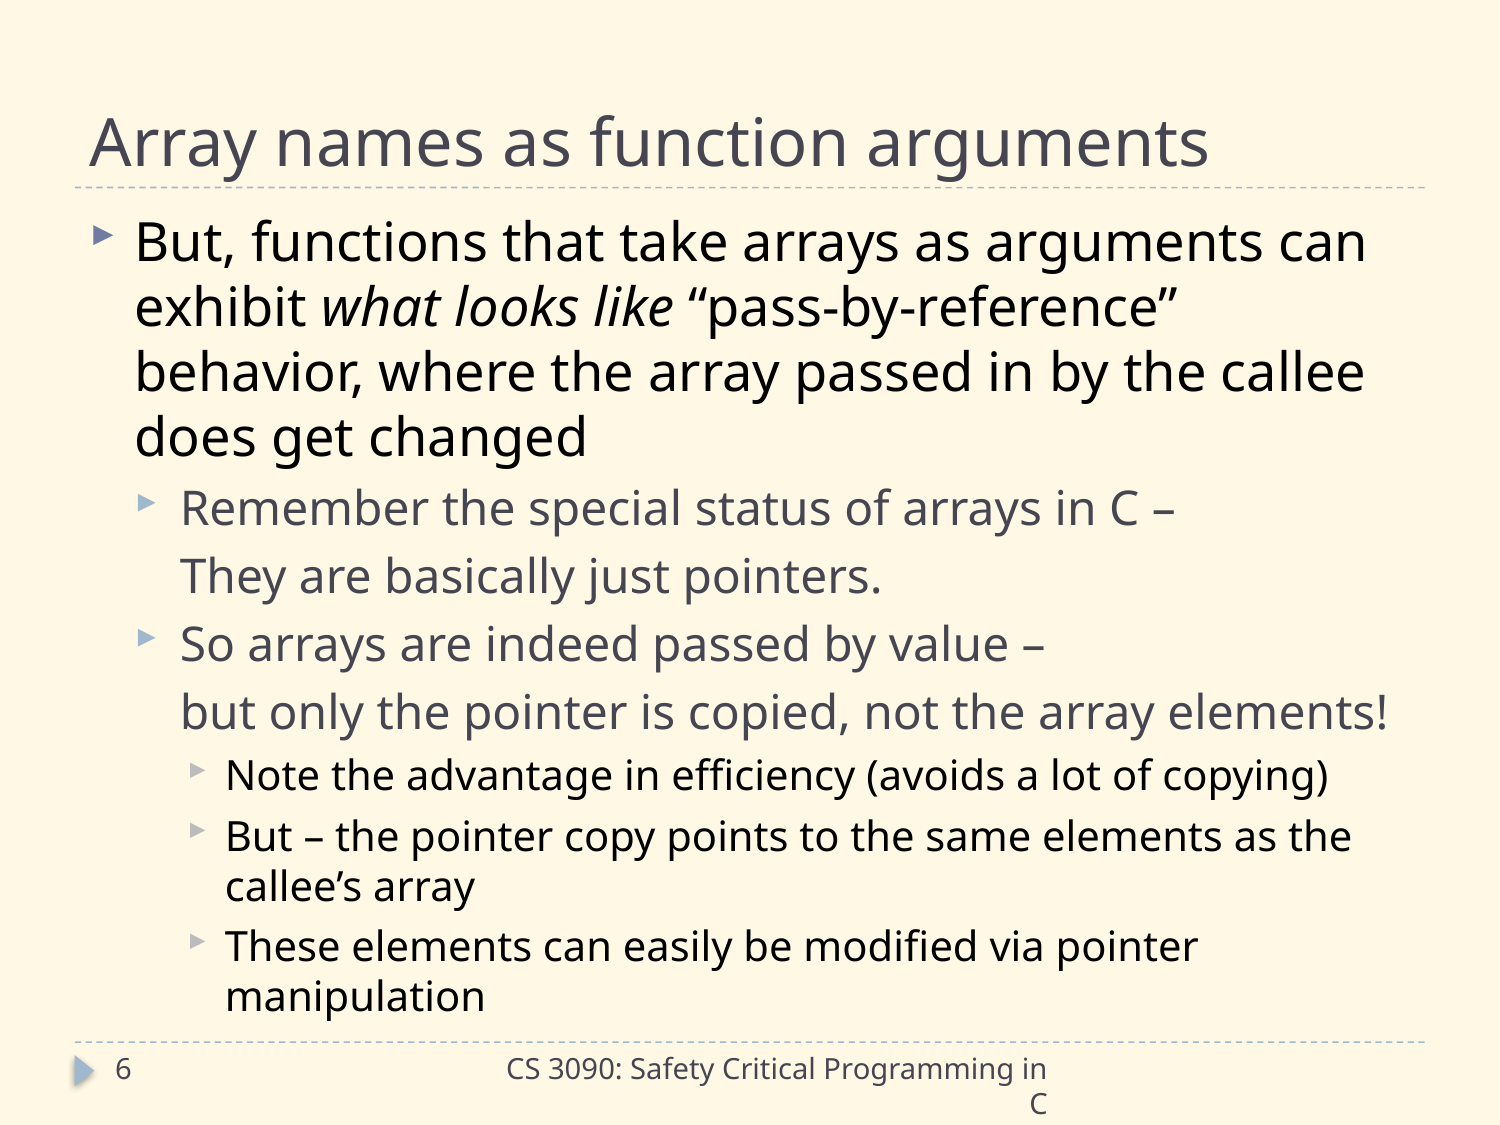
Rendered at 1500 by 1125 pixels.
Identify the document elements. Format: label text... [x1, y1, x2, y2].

slide_number 6 [100, 1042, 426, 1103]
list But, functions that take arrays as arguments can exhibit what looks like “pass-by-reference” behavior, where the array passed in by the callee does get changed Remember the special status of arrays in C – They are basically just pointers. So arrays are indeed passed by value – but only the pointer is copied, not the array elements! Note the advantage in efficiency (avoids a lot of copying) But – the pointer copy points to the same elements as the callee’s array These elements can easily be modified via pointer manipulation [75, 200, 1425, 1010]
footer CS 3090: Safety Critical Programming in C [475, 1042, 1063, 1125]
title Array names as function arguments [75, 24, 1425, 188]
